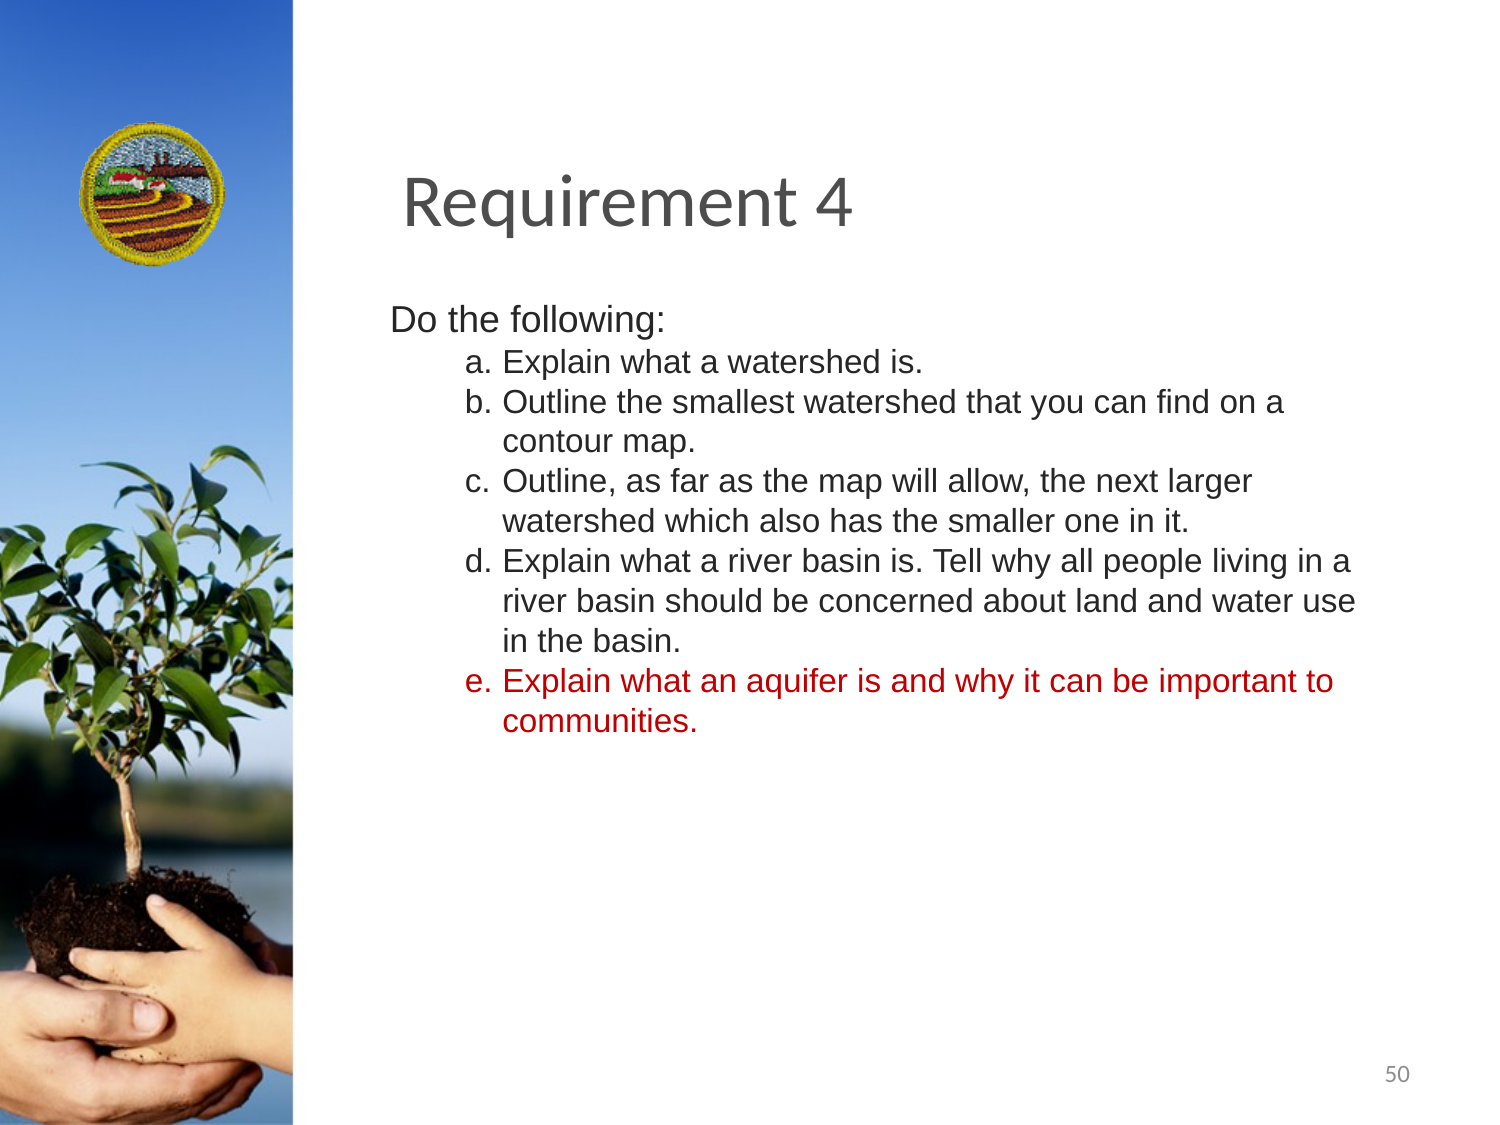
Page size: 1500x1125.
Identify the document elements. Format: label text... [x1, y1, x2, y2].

title Requirement 4 [387, 137, 1463, 255]
slide_number 50 [1074, 1042, 1425, 1103]
picture [0, 0, 1500, 1125]
text_box Do the following: Explain what a watershed is. Outline the smallest watershed that you can find on a contour map. Outline, as far as the map will allow, the next larger watershed which also has the smaller one in it. Explain what a river basin is. Tell why all people living in a river basin should be concerned about land and water use in the basin. Explain what an aquifer is and why it can be important to communities. [375, 287, 1375, 747]
